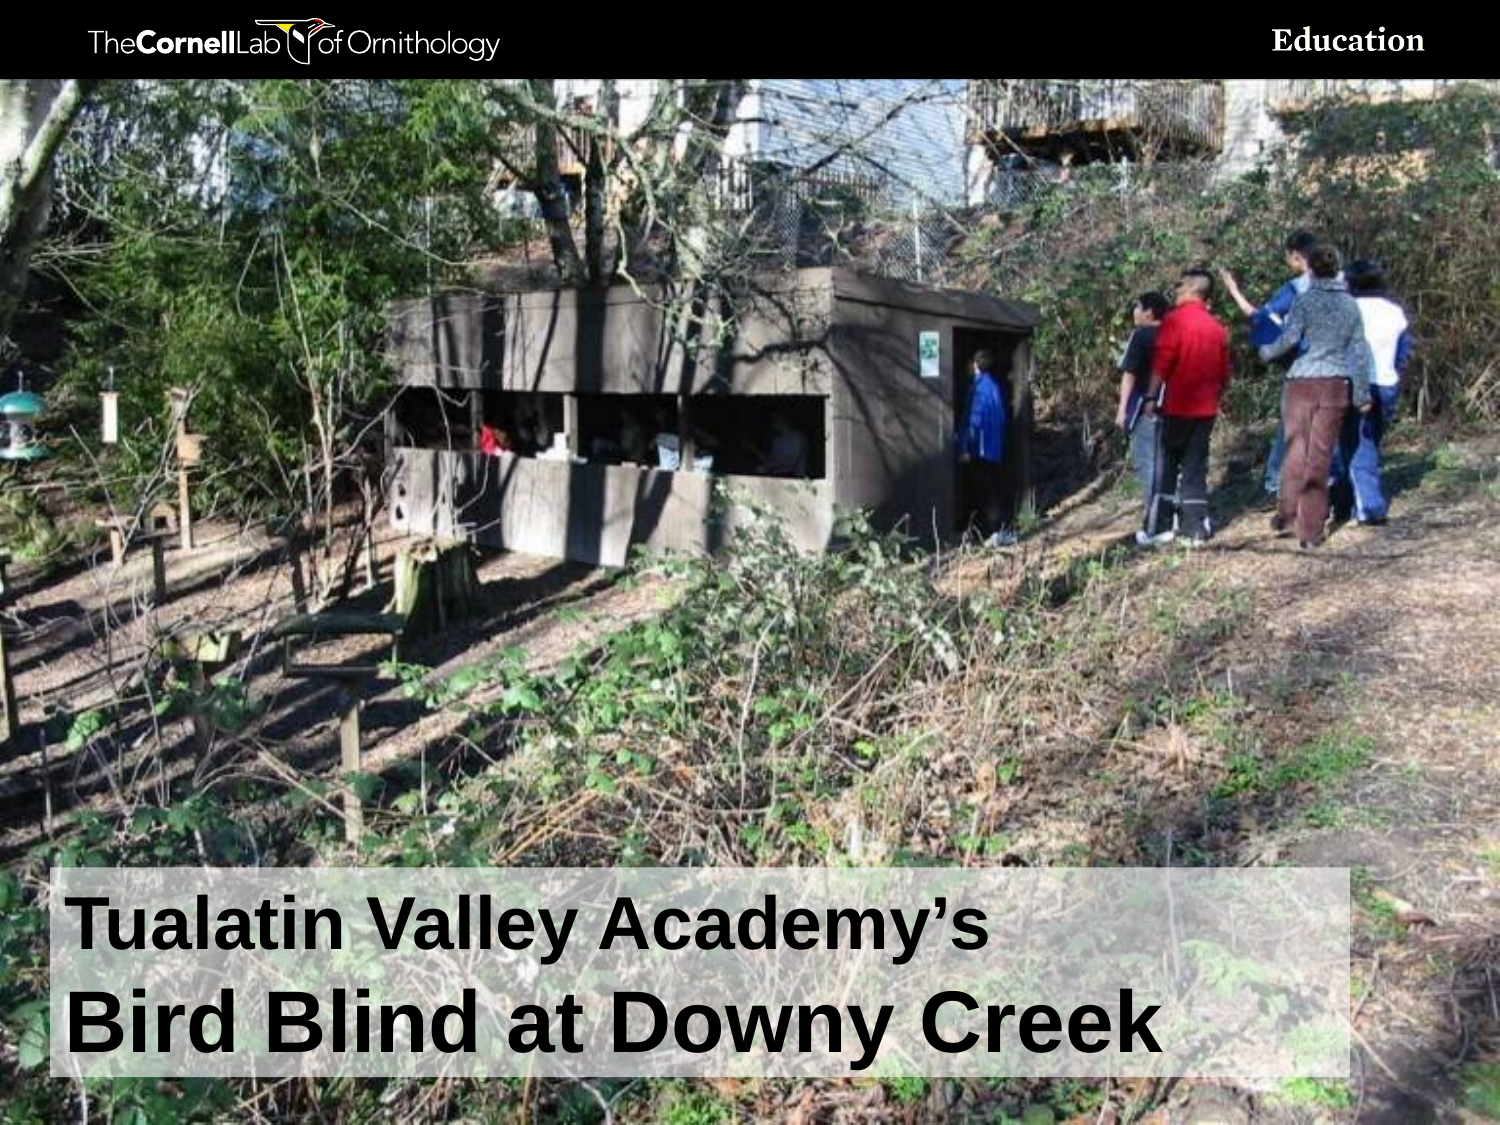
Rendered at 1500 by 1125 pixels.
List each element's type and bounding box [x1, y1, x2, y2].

picture [1271, 22, 1425, 61]
list [0, 79, 1500, 1125]
